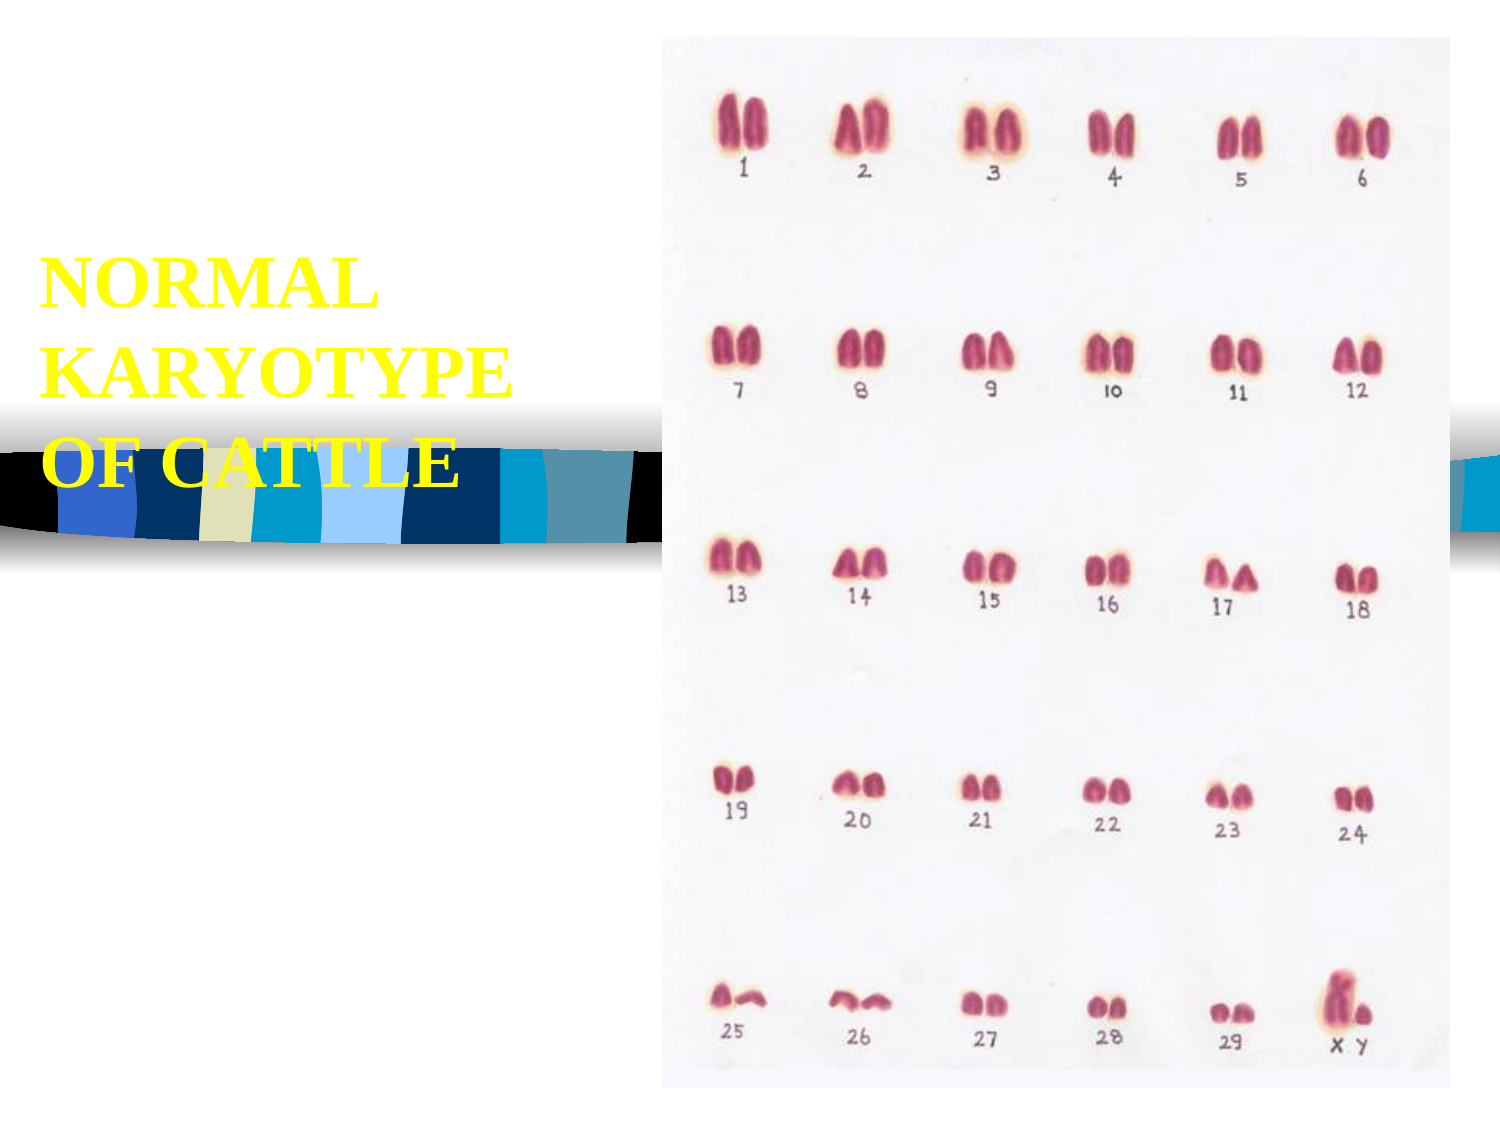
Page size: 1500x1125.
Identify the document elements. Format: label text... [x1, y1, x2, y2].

text_box NORMAL KARYOTYPE OF CATTLE [24, 224, 625, 510]
picture [662, 37, 1451, 1088]
